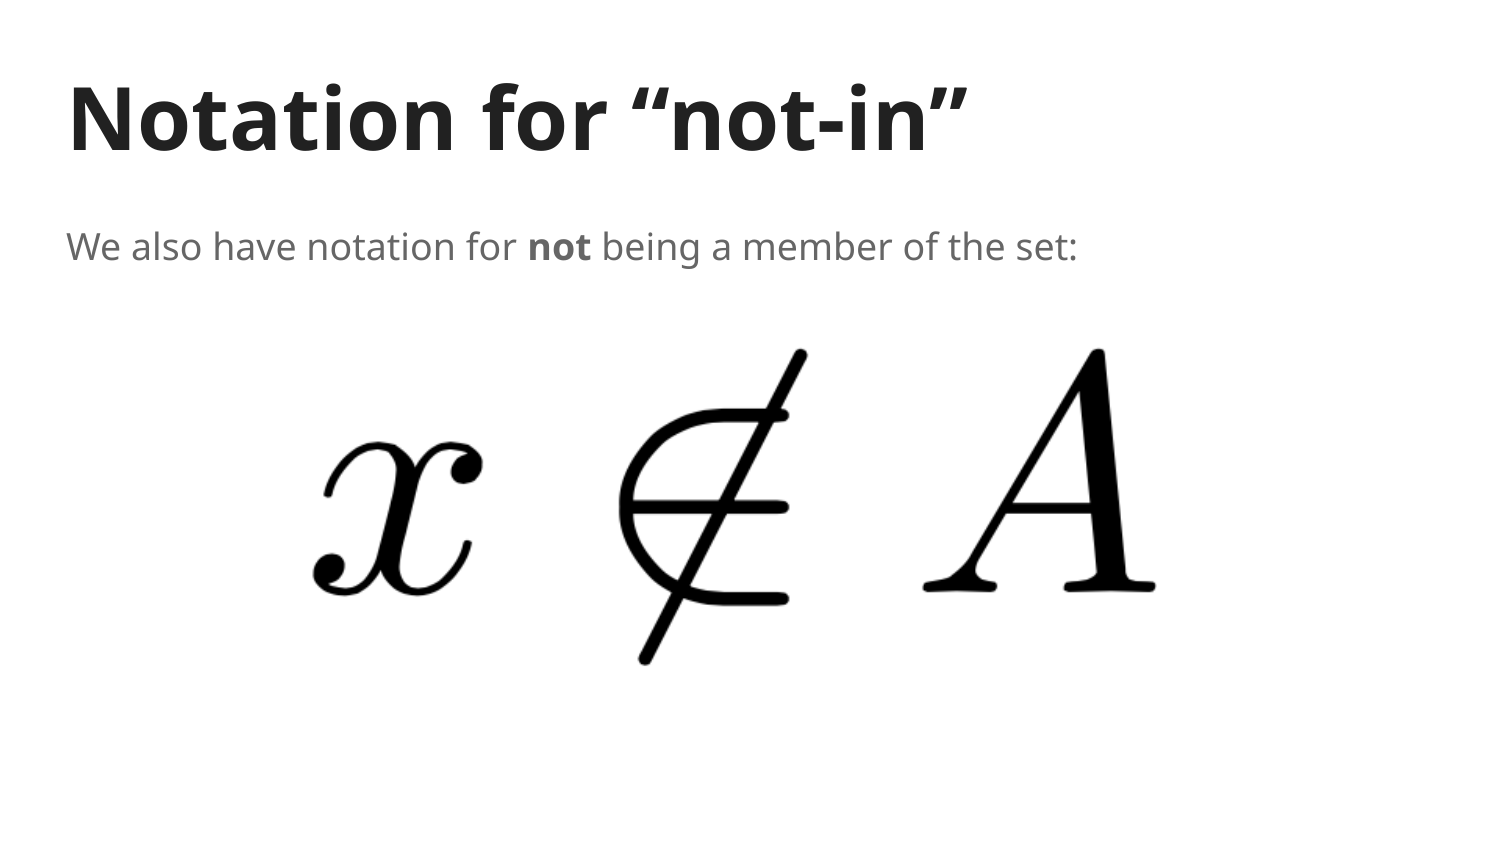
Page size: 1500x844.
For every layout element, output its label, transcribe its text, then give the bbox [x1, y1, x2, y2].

list We also have notation for not being a member of the set: [51, 201, 1449, 293]
title Notation for “not-in” [51, 48, 1449, 180]
picture [279, 307, 1197, 699]
